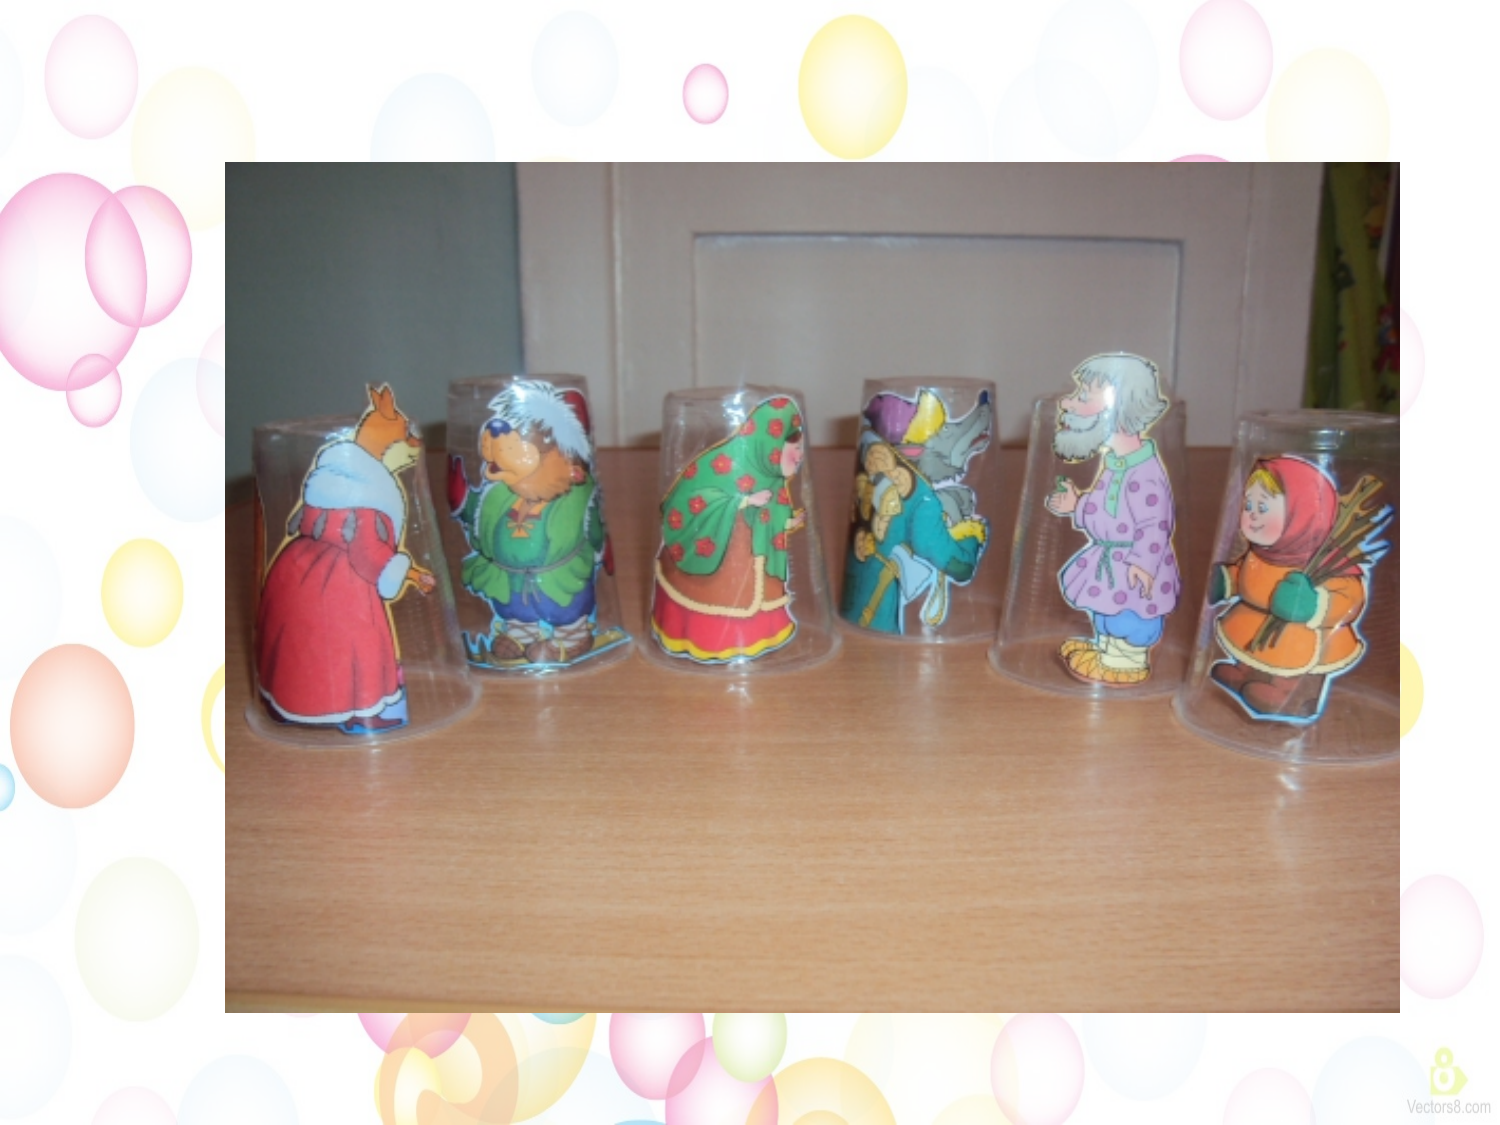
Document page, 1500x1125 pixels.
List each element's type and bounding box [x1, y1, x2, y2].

picture [224, 162, 1401, 1013]
